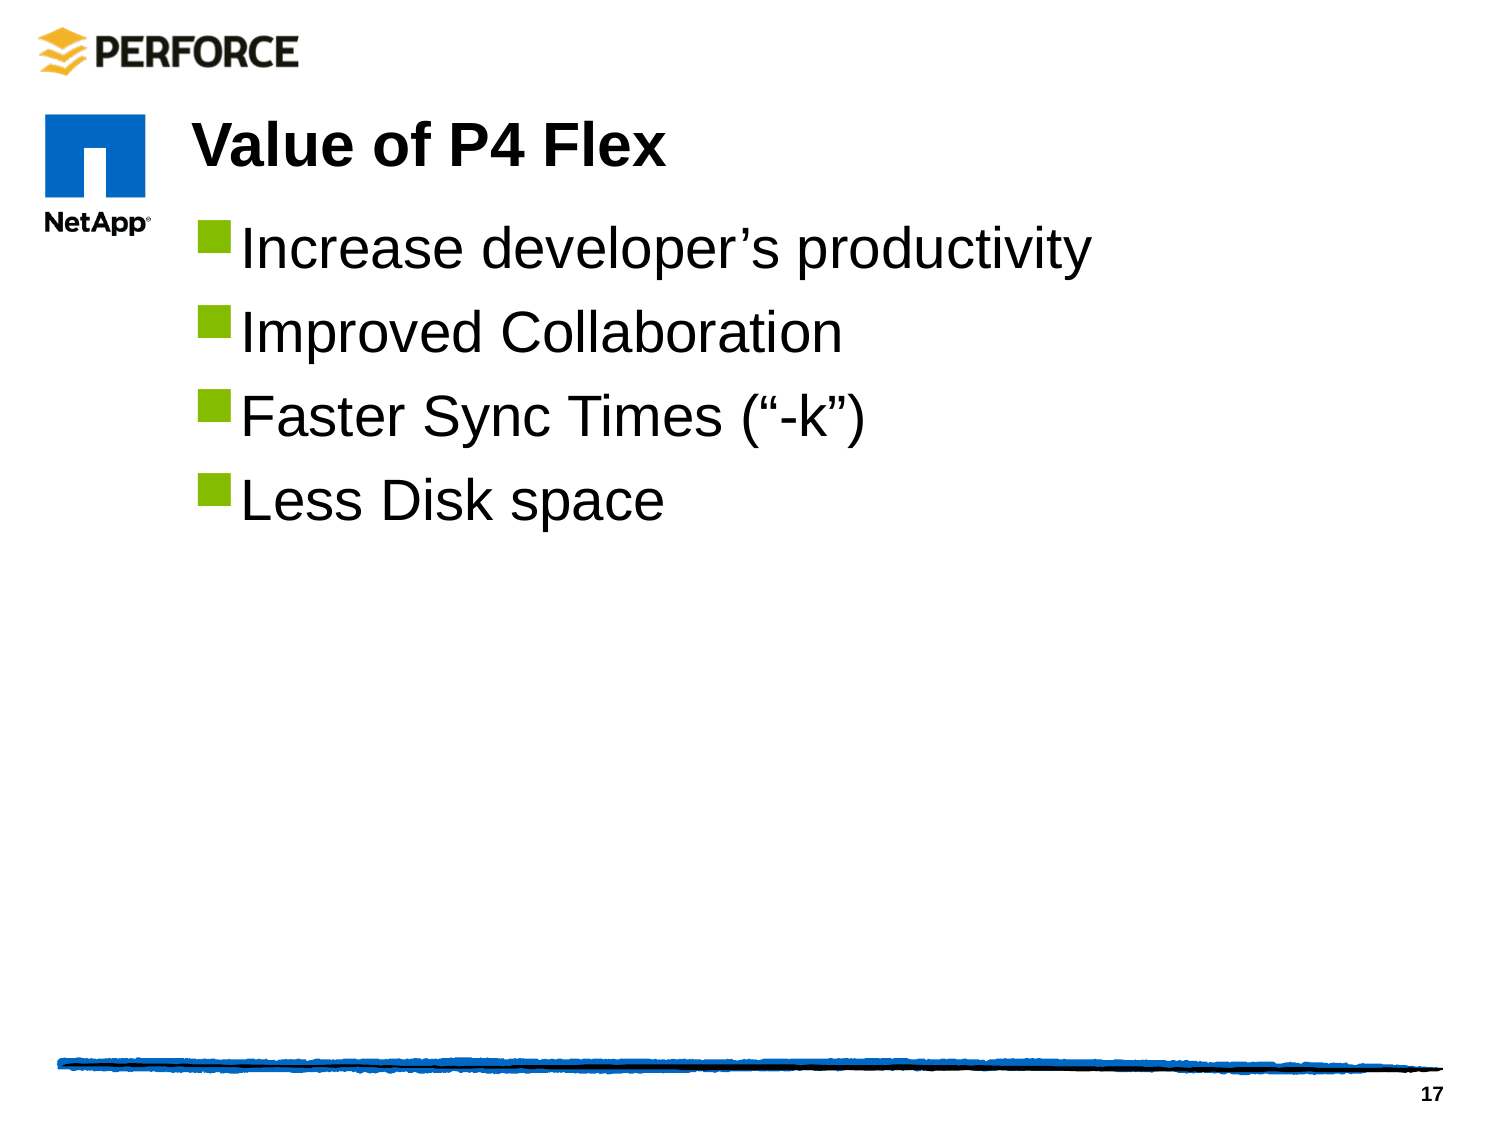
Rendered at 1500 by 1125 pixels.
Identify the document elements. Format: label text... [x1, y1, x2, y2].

picture [37, 27, 299, 76]
list Increase developer’s productivity Improved Collaboration Faster Sync Times (“-k”) Less Disk space [191, 209, 1440, 1038]
title Value of P4 Flex [191, 82, 1441, 201]
picture [43, 111, 152, 238]
slide_number 17 [1346, 1072, 1460, 1111]
